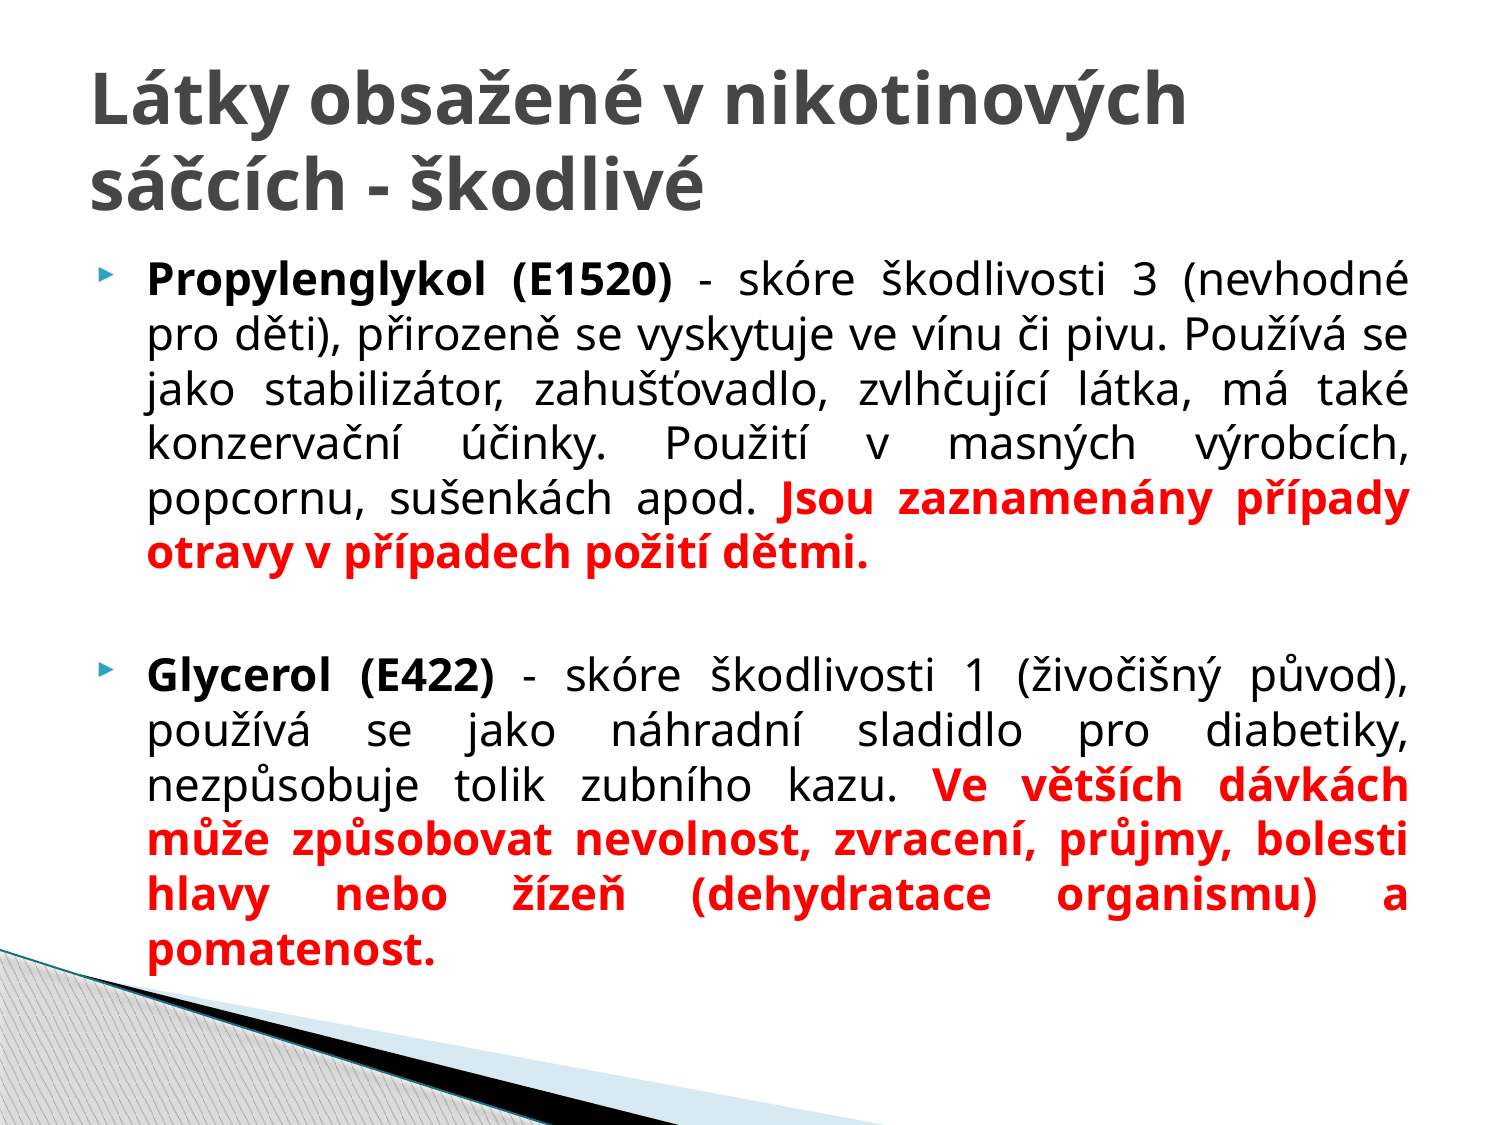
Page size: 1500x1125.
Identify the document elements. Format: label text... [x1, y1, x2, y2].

list Propylenglykol (E1520) - skóre škodlivosti 3 (nevhodné pro děti), přirozeně se vyskytuje ve vínu či pivu. Používá se jako stabilizátor, zahušťovadlo, zvlhčující látka, má také konzervační účinky. Použití v masných výrobcích, popcornu, sušenkách apod. Jsou zaznamenány případy otravy v případech požití dětmi. Glycerol (E422) - skóre škodlivosti 1 (živočišný původ), používá se jako náhradní sladidlo pro diabetiky, nezpůsobuje tolik zubního kazu. Ve větších dávkách může způsobovat nevolnost, zvracení, průjmy, bolesti hlavy nebo žízeň (dehydratace organismu) a pomatenost. [75, 243, 1425, 986]
title Látky obsažené v nikotinových sáčcích - škodlivé [75, 45, 1425, 233]
